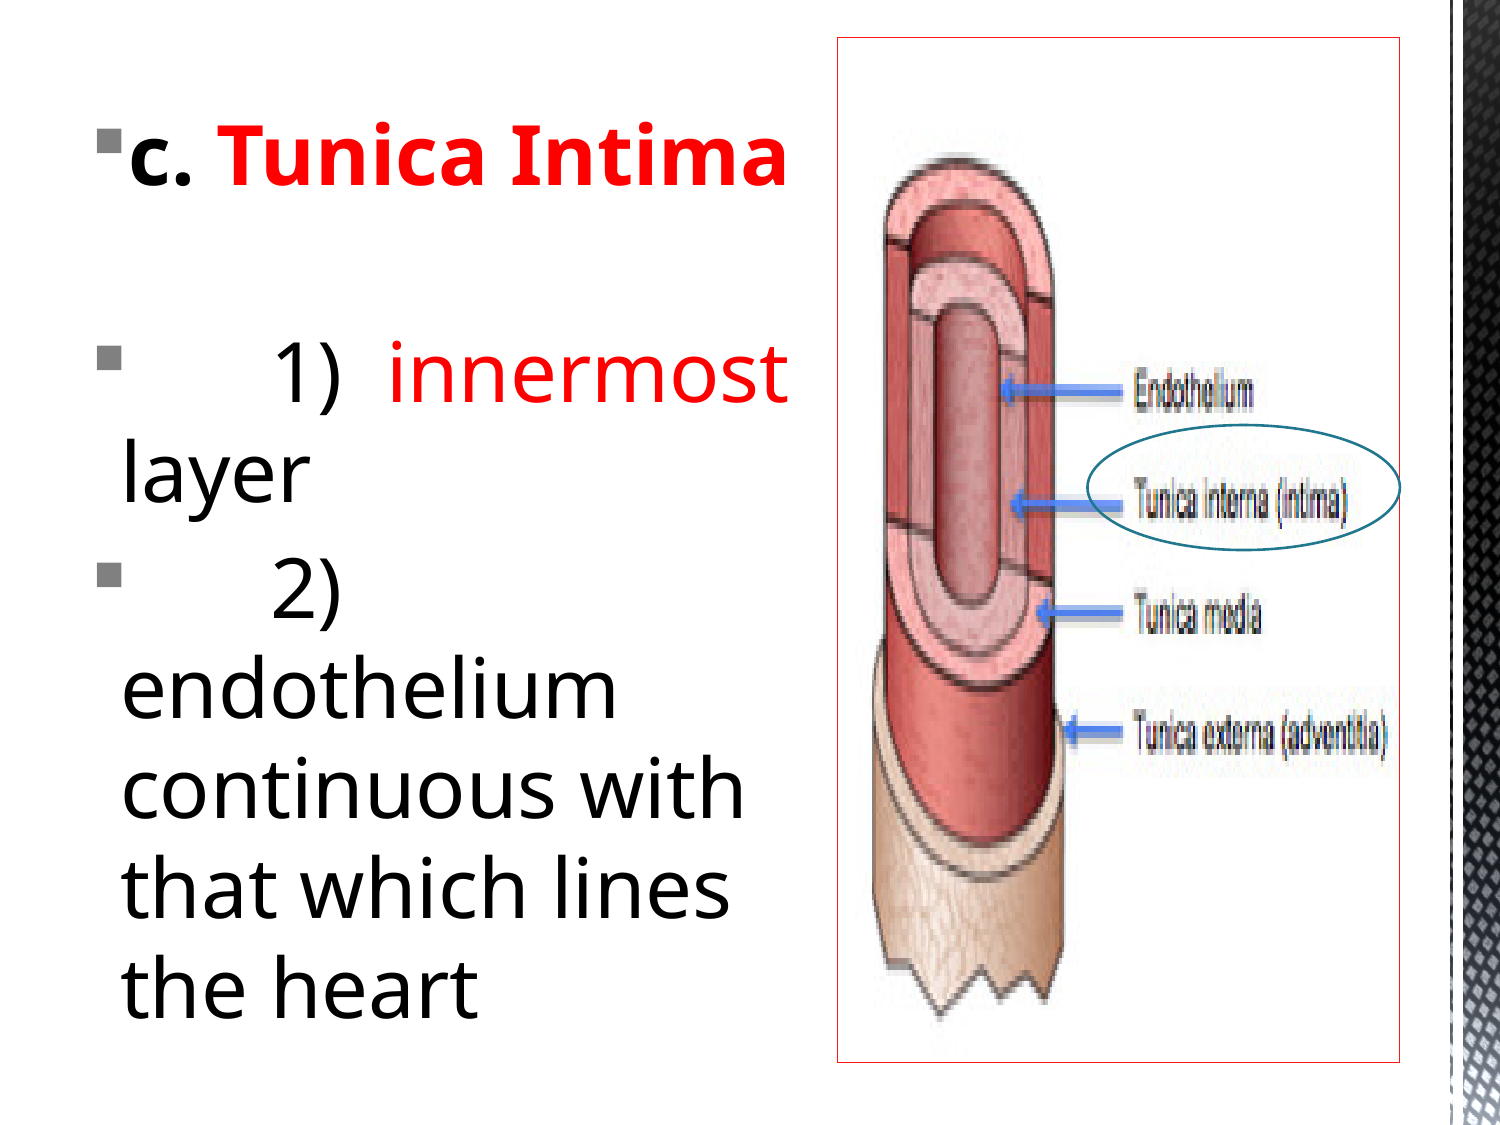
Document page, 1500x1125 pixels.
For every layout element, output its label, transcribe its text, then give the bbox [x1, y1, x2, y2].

picture [837, 37, 1401, 1063]
list c. Tunica Intima 1) innermost layer 2) endothelium continuous with that which lines the heart [75, 75, 825, 1063]
picture [1447, 0, 1500, 1125]
